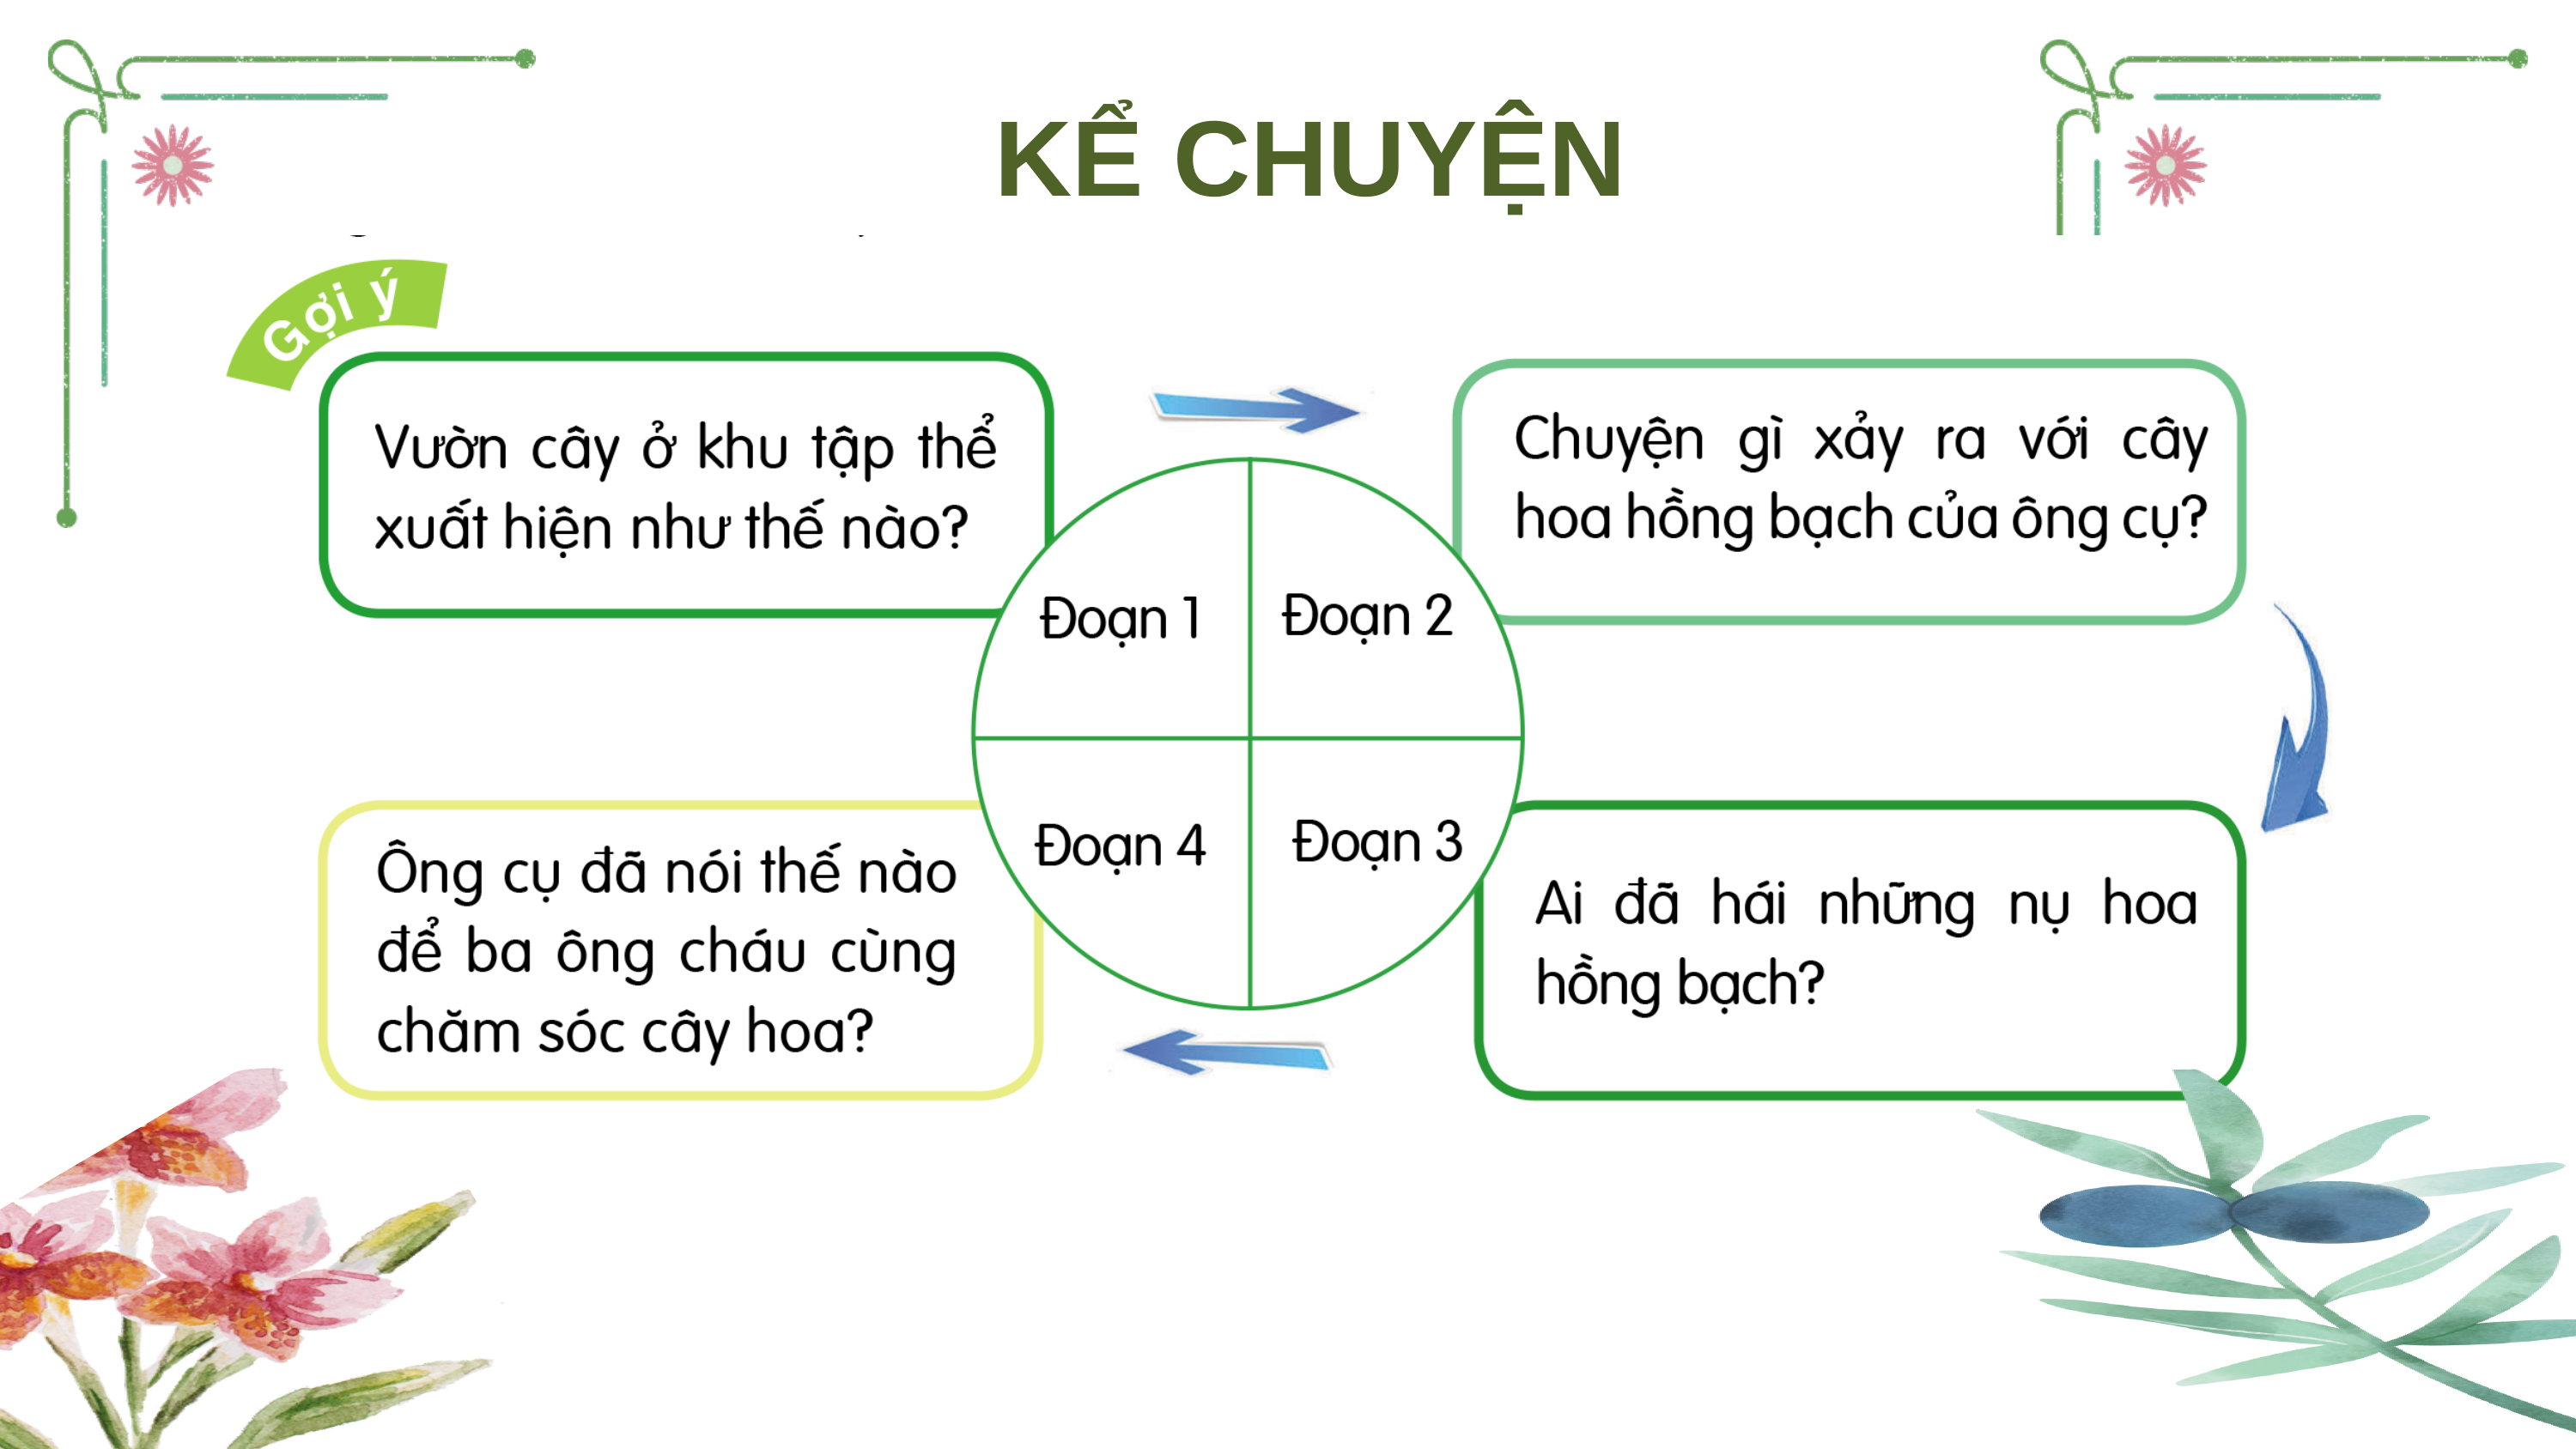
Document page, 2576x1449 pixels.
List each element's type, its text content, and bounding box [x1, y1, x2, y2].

text_box [0, 1123, 586, 1449]
text_box KỂ CHUYỆN [551, 24, 2069, 218]
text_box [47, 39, 536, 529]
text_box [2039, 39, 2529, 529]
text_box [1977, 1061, 2576, 1449]
picture [154, 234, 2419, 1165]
